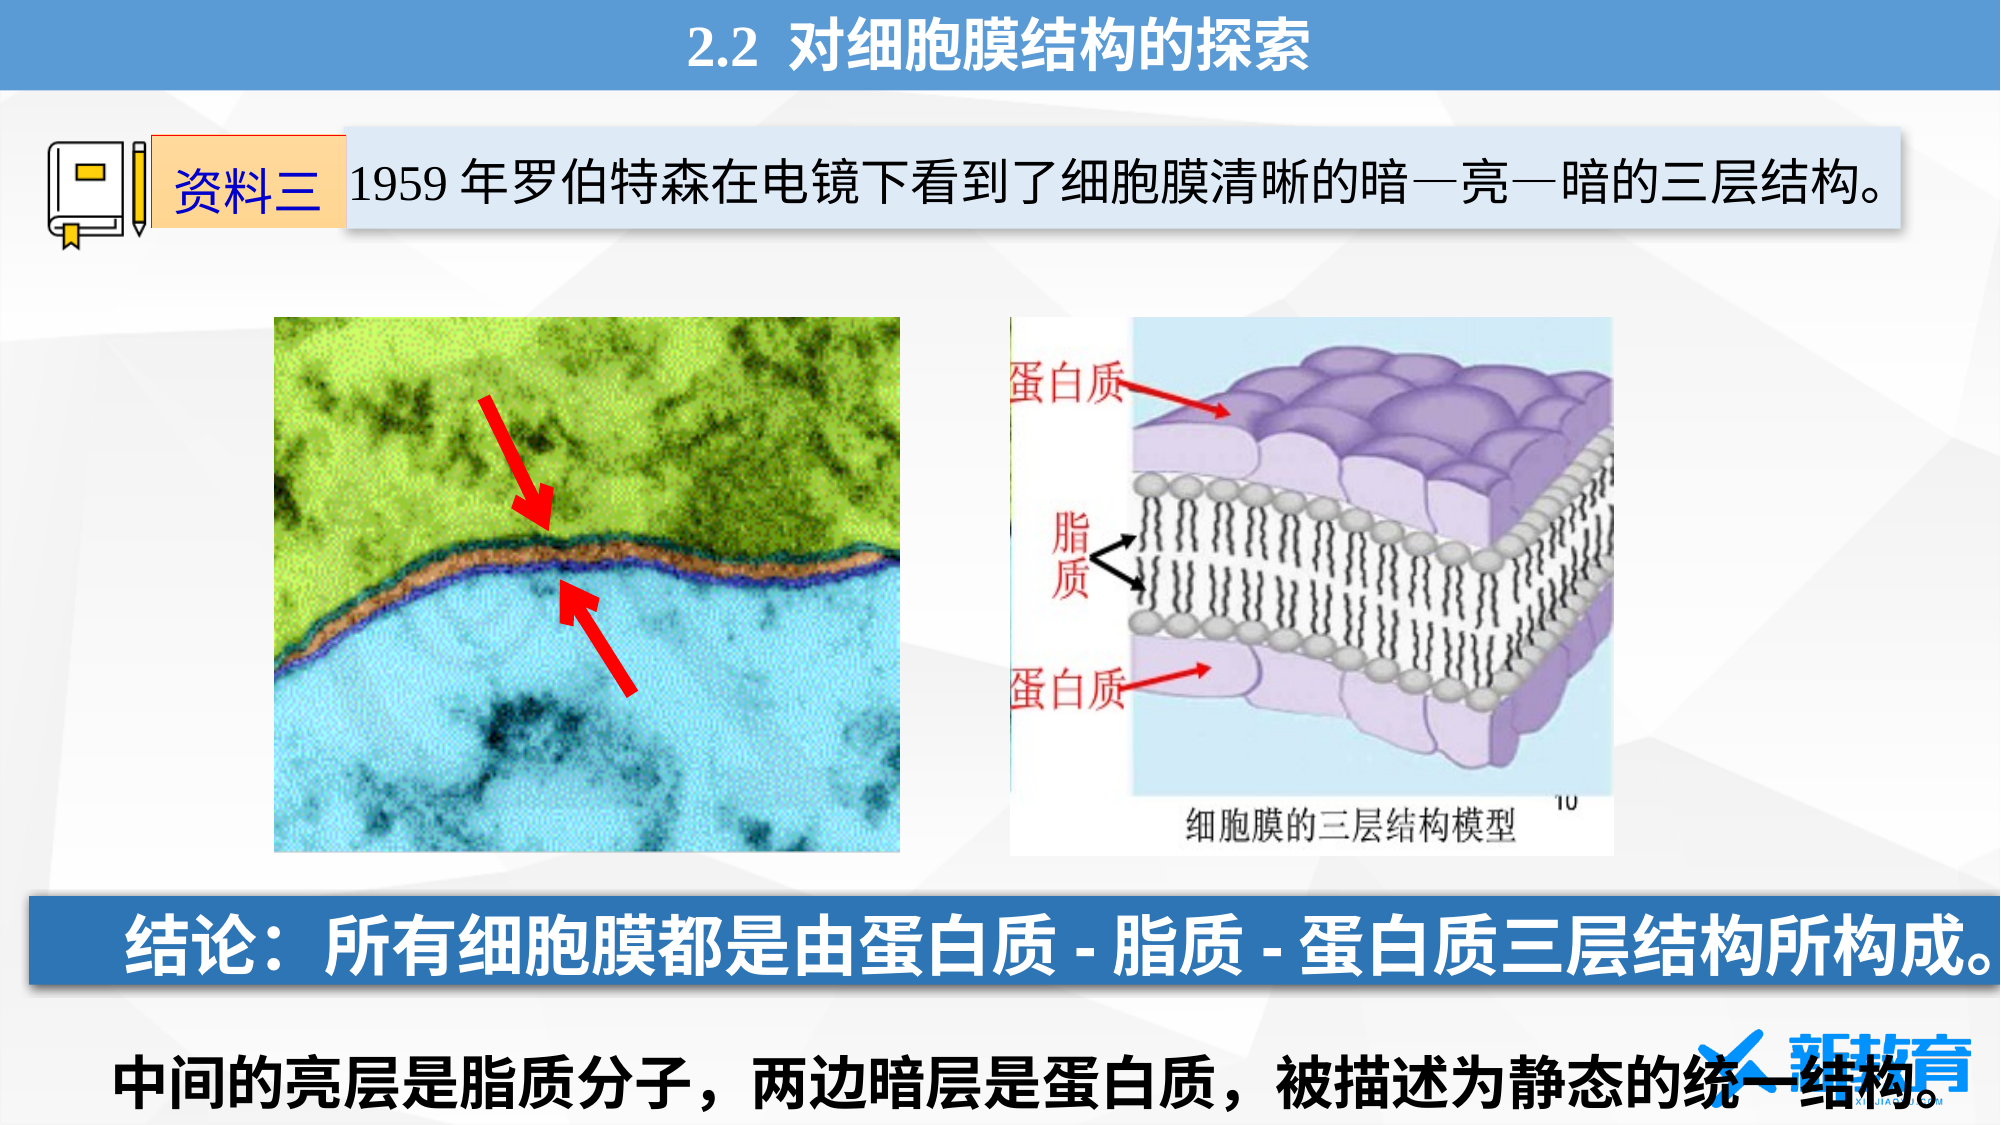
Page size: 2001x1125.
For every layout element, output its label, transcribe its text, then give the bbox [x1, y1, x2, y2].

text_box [483, 397, 549, 532]
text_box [559, 579, 633, 695]
text_box 结论：所有细胞膜都是由蛋白质-脂质-蛋白质三层结构所构成。 [29, 896, 2000, 985]
text_box 2.2 对细胞膜结构的探索 [0, 0, 2000, 91]
text_box 资料三 [172, 134, 333, 228]
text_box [333, 126, 1901, 229]
picture [0, 0, 2001, 1125]
text_box 中间的亮层是脂质分子，两边暗层是蛋白质，被描述为静态的统一结构。 [95, 1039, 1990, 1124]
